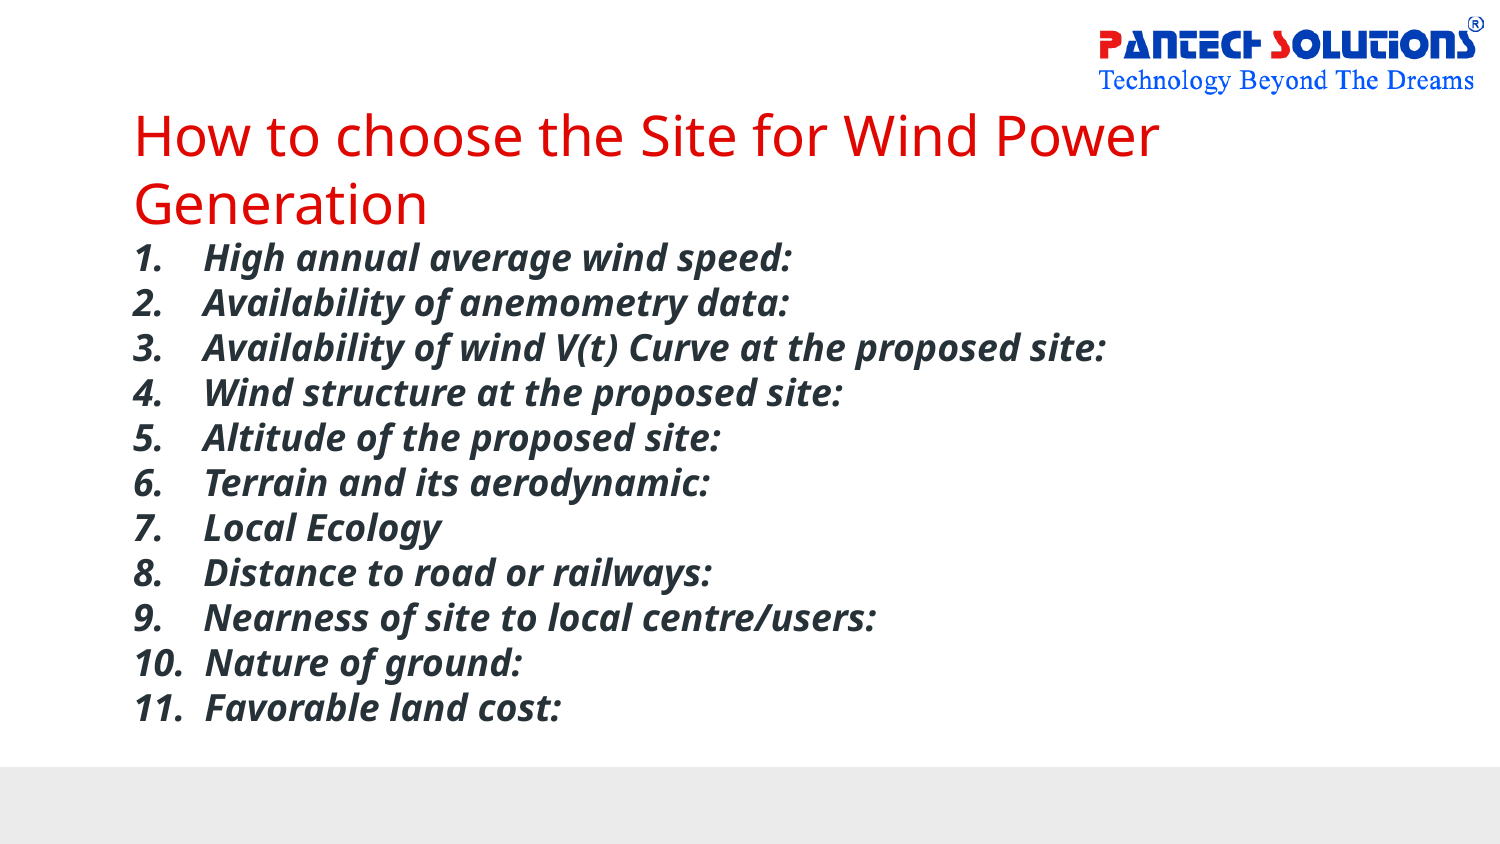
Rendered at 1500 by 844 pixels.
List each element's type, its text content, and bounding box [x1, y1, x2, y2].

title How to choose the Site for Wind Power Generation [118, 141, 1382, 195]
picture [1079, 0, 1500, 121]
text_box 1. High annual average wind speed: 2. Availability of anemometry data: 3. Availability of wind V(t) Curve at the proposed site: 4. Wind structure at the proposed site: 5. Altitude of the proposed site: 6. Terrain and its aerodynamic: 7. Local Ecology 8. Distance to road or railways: 9. Nearness of site to local centre/users: 10. Nature of ground: 11. Favorable land cost: [118, 226, 1306, 737]
